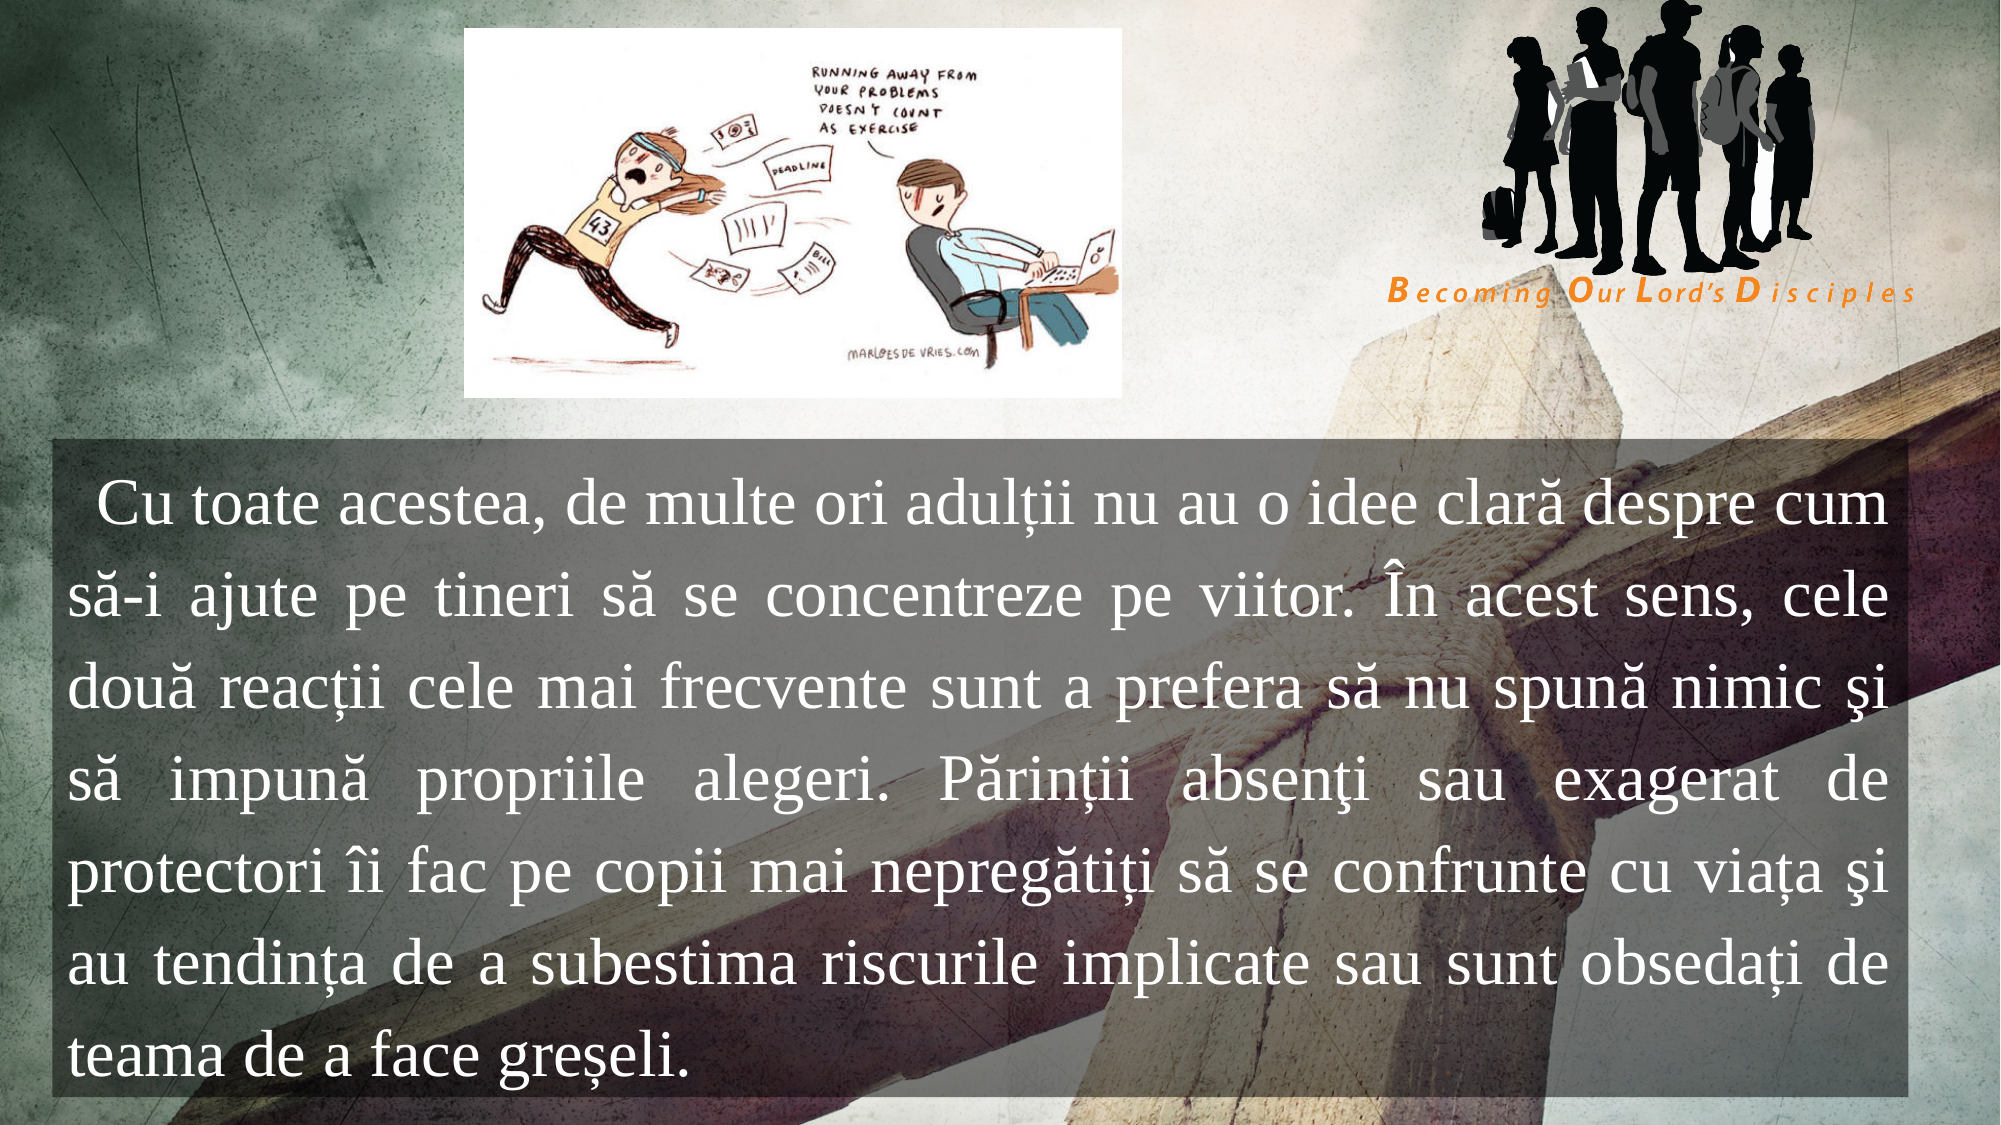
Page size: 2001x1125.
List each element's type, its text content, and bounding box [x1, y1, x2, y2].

text_box Cu toate acestea, de multe ori adulții nu au o idee clară despre cum să-i ajute pe tineri să se concentreze pe viitor. În acest sens, cele două reacții cele mai frecvente sunt a prefera să nu spună nimic şi să impună propriile alegeri. Părinții absenţi sau exagerat de protectori îi fac pe copii mai nepregătiți să se confrunte cu viața şi au tendința de a subestima riscurile implicate sau sunt obsedați de teama de a face greșeli. [52, 438, 1909, 1098]
picture [0, 0, 2001, 1125]
